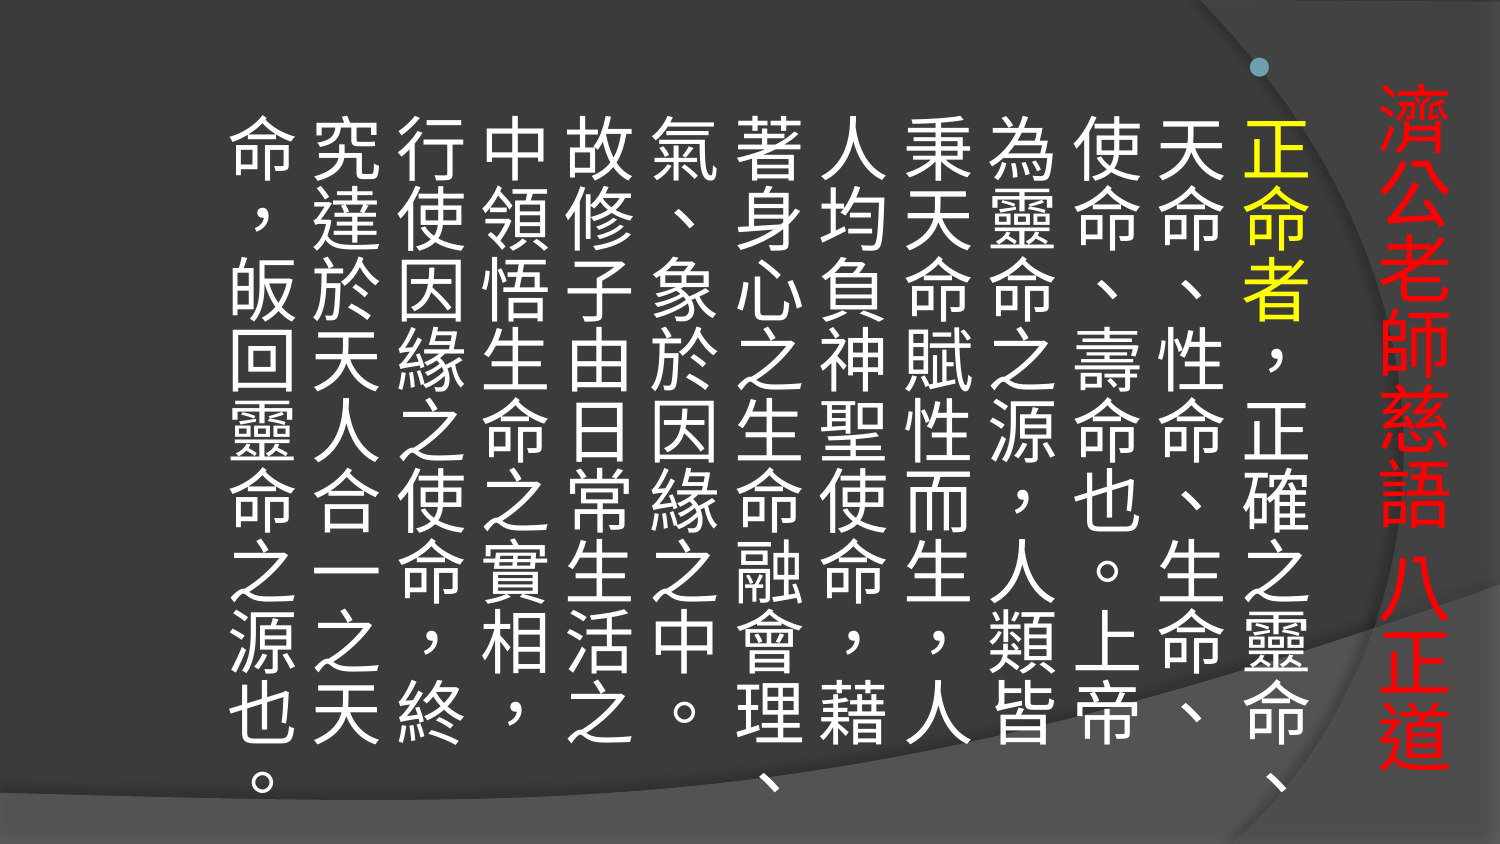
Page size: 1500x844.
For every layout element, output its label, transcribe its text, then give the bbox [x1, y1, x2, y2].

title 濟公老師慈語 八正道 [1352, 43, 1473, 812]
list 正命者，正確之靈命、天命、性命、生命、使命、壽命也。上帝為靈命之源，人類皆秉天命賦性而生，人人均負神聖使命，藉著身心之生命融會理、氣、象於因緣之中。故修子由日常生活之中領悟生命之實相，行使因緣之使命，終究達於天人合一之天命，皈回靈命之源也。 [29, 33, 1329, 812]
